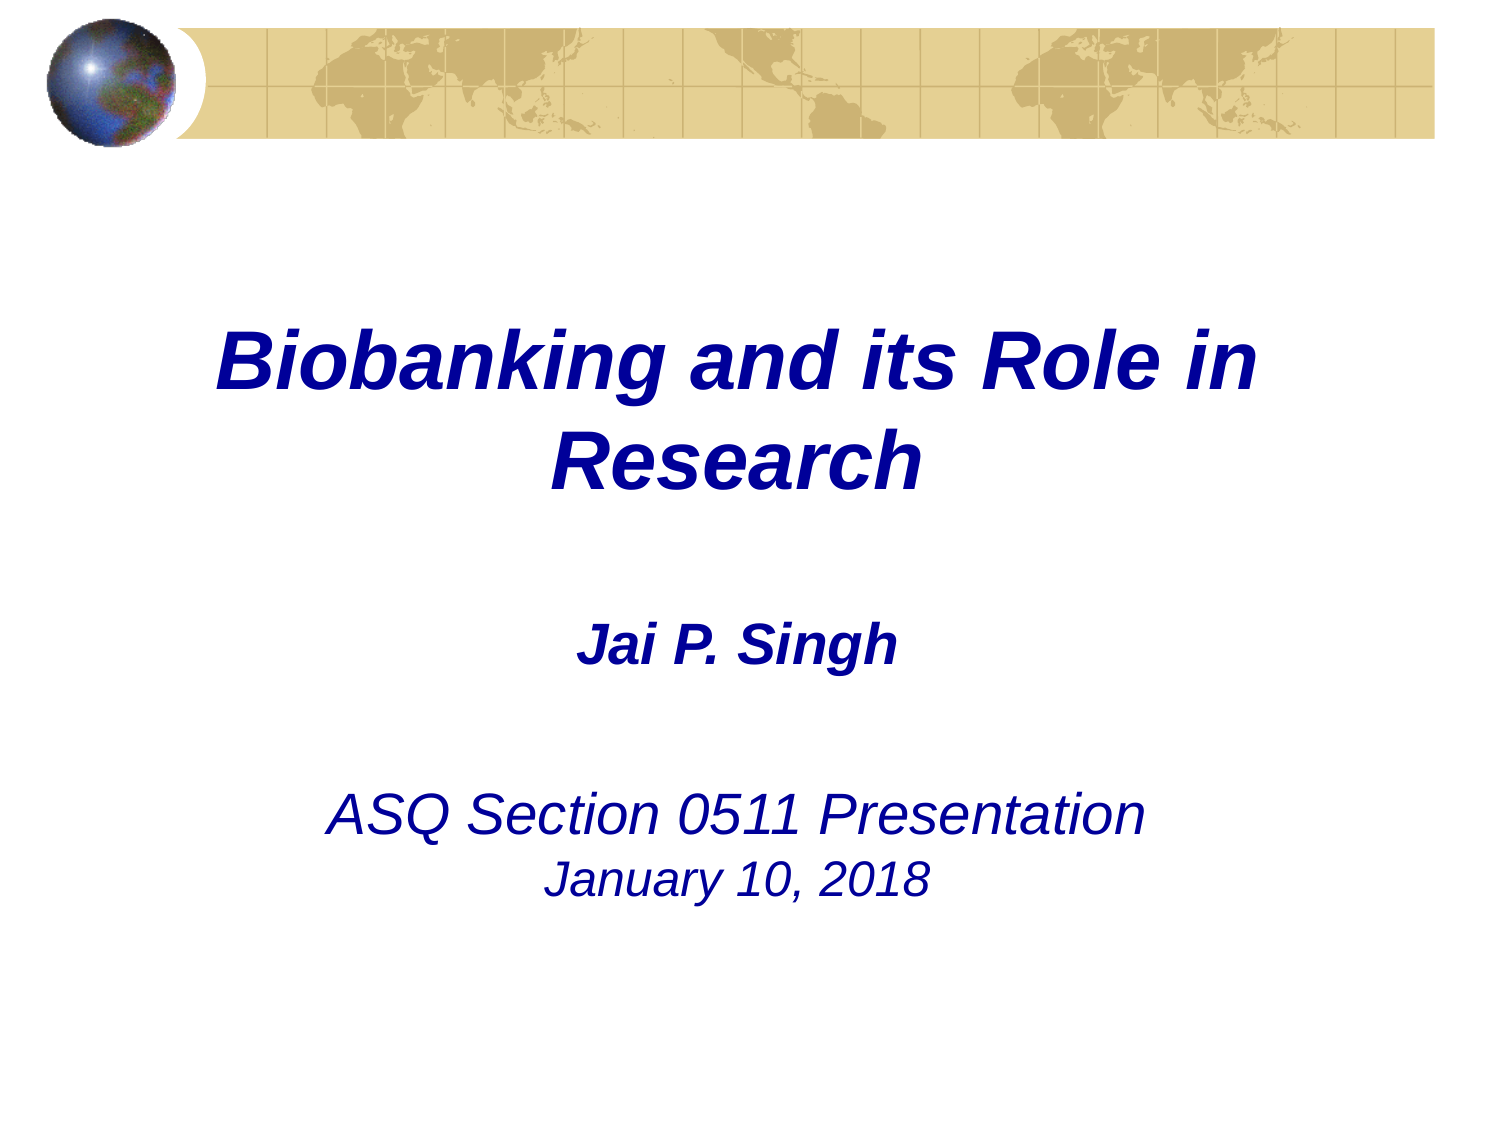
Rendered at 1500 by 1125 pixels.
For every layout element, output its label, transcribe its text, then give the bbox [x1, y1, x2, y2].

picture [42, 14, 190, 151]
title Biobanking and its Role in Research Jai P. Singh ASQ Section 0511 Presentation January 10, 2018 [37, 237, 1438, 976]
